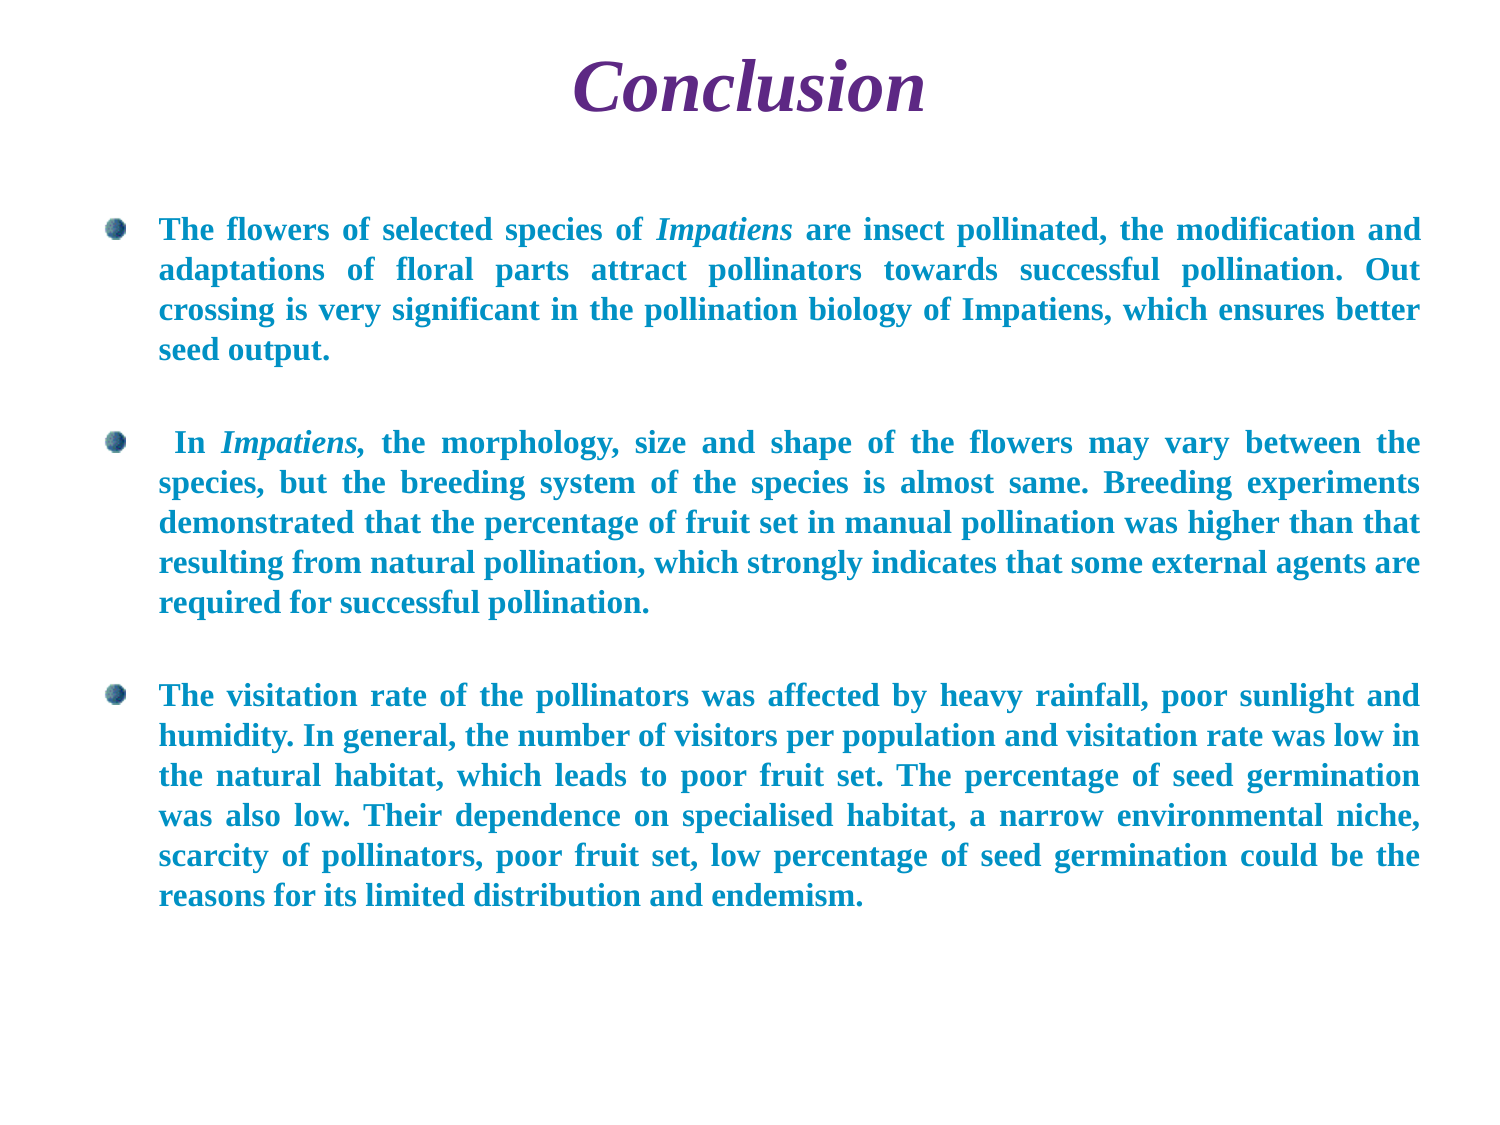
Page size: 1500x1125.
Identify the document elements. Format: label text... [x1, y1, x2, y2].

title Conclusion [24, 24, 1476, 138]
picture [102, 428, 126, 453]
list The flowers of selected species of Impatiens are insect pollinated, the modification and adaptations of floral parts attract pollinators towards successful pollination. Out crossing is very significant in the pollination biology of Impatiens, which ensures better seed output. In Impatiens, the morphology, size and shape of the flowers may vary between the species, but the breeding system of the species is almost same. Breeding experiments demonstrated that the percentage of fruit set in manual pollination was higher than that resulting from natural pollination, which strongly indicates that some external agents are required for successful pollination. The visitation rate of the pollinators was affected by heavy rainfall, poor sunlight and humidity. In general, the number of visitors per population and visitation rate was low in the natural habitat, which leads to poor fruit set. The percentage of seed germination was also low. Their dependence on specialised habitat, a narrow environmental niche, scarcity of pollinators, poor fruit set, low percentage of seed germination could be the reasons for its limited distribution and endemism. [87, 199, 1438, 976]
picture [102, 681, 126, 705]
picture [102, 215, 126, 240]
